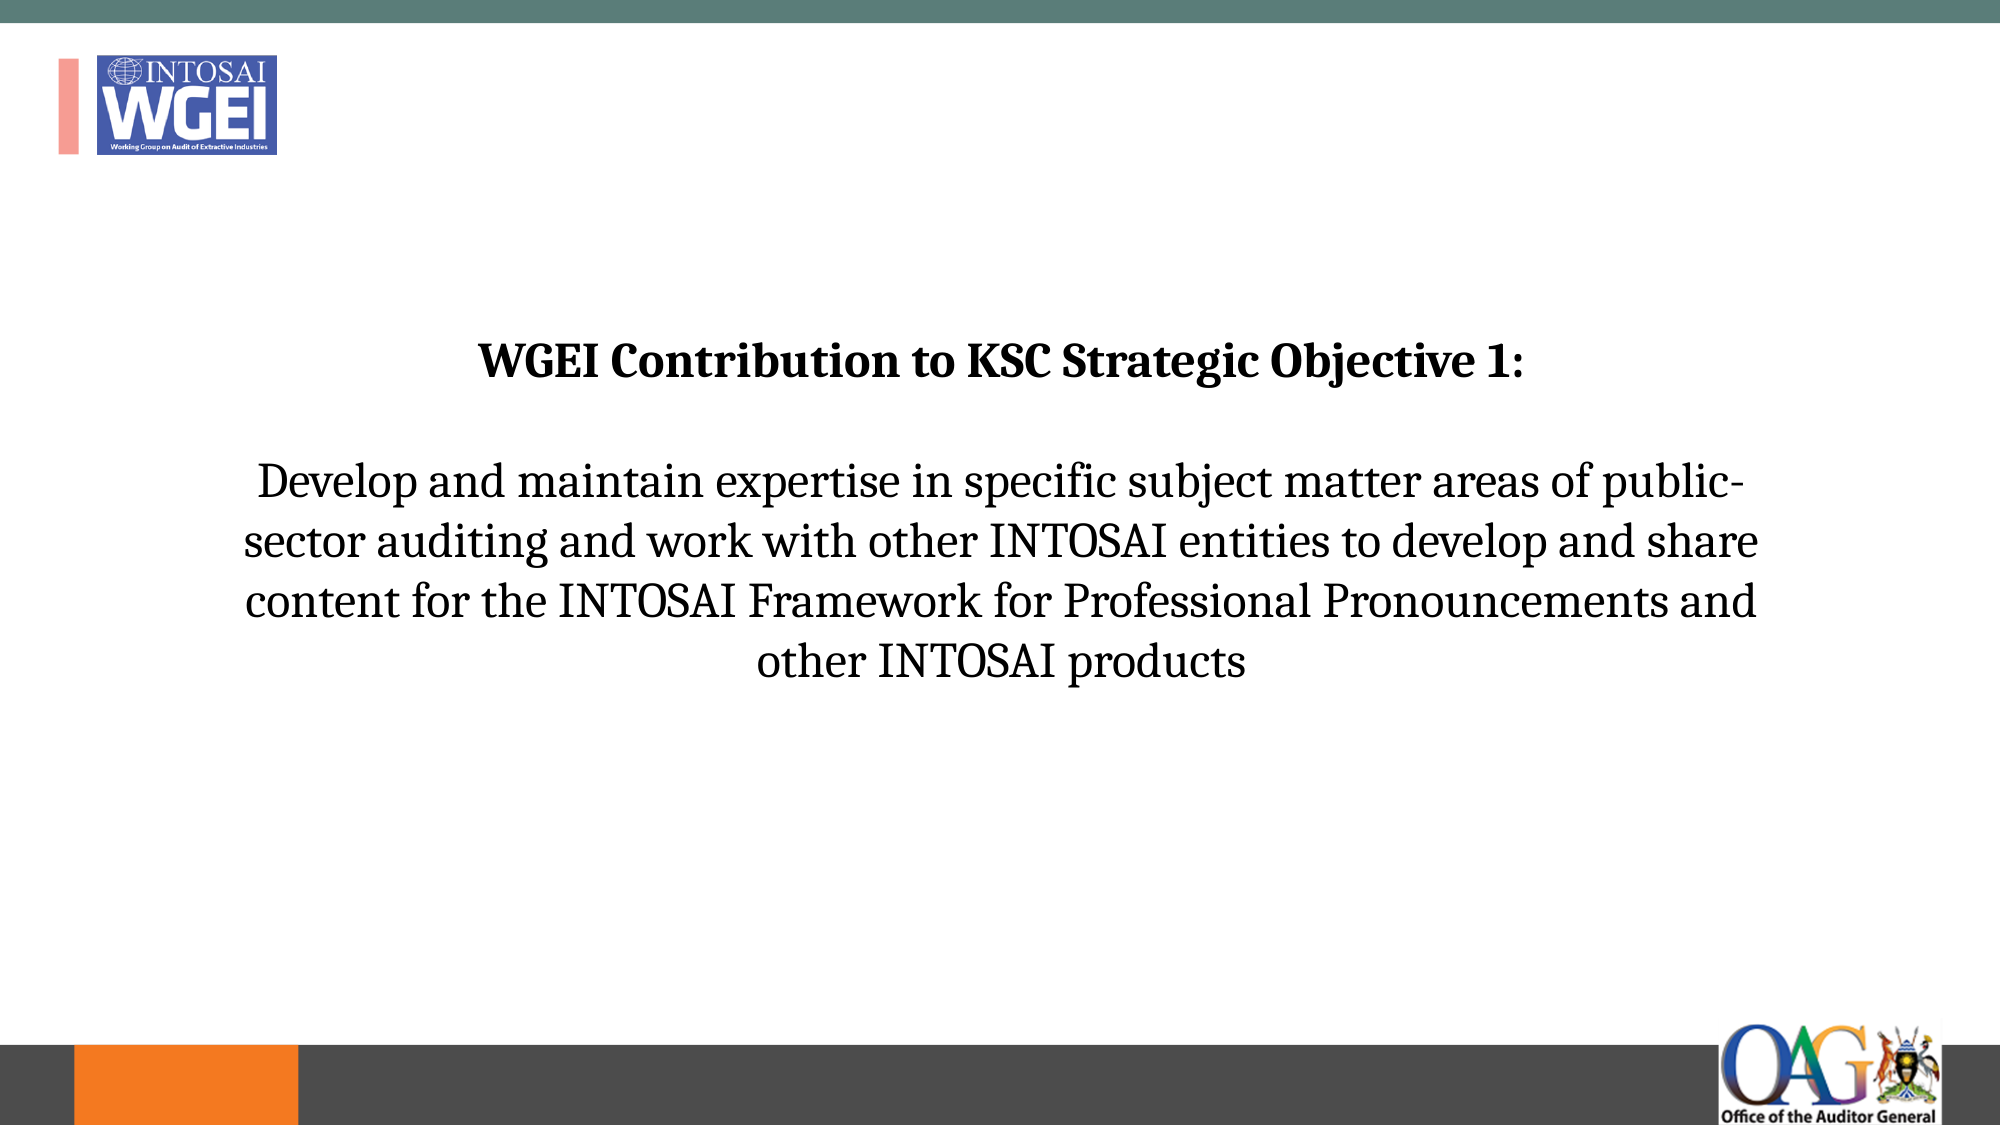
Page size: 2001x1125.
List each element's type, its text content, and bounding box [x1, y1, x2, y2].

picture [1718, 1018, 1943, 1125]
picture [92, 47, 281, 162]
text_box WGEI Contribution to KSC Strategic Objective 1: Develop and maintain expertise in specific subject matter areas of public-sector auditing and work with other INTOSAI entities to develop and share content for the INTOSAI Framework for Professional Pronouncements and other INTOSAI products [224, 320, 1780, 695]
